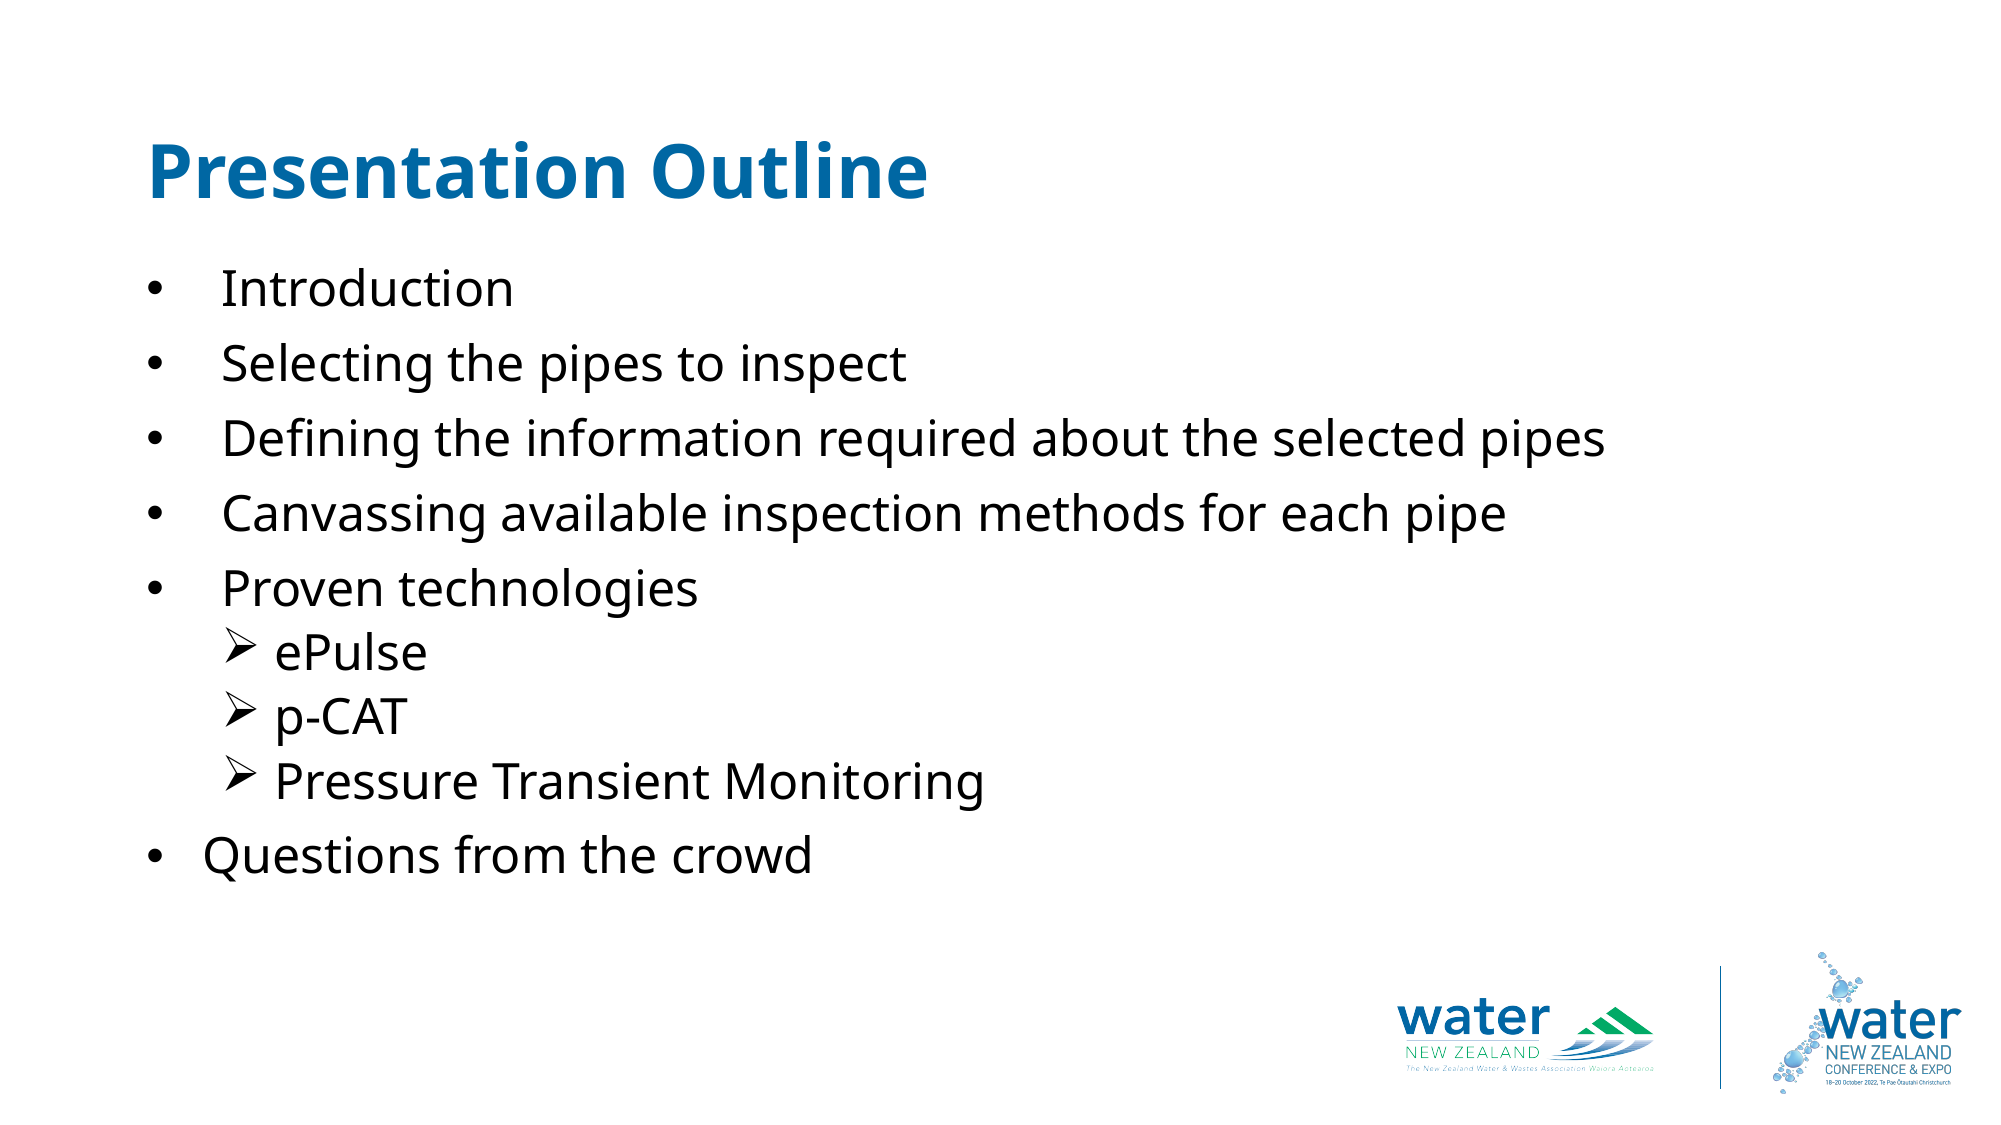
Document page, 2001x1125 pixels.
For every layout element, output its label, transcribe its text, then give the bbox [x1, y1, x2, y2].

list Presentation Outline [131, 125, 1904, 220]
list Introduction Selecting the pipes to inspect Defining the information required about the selected pipes Canvassing available inspection methods for each pipe Proven technologies ePulse p-CAT Pressure Transient Monitoring Questions from the crowd [131, 256, 1904, 999]
picture [1397, 999, 1654, 1071]
